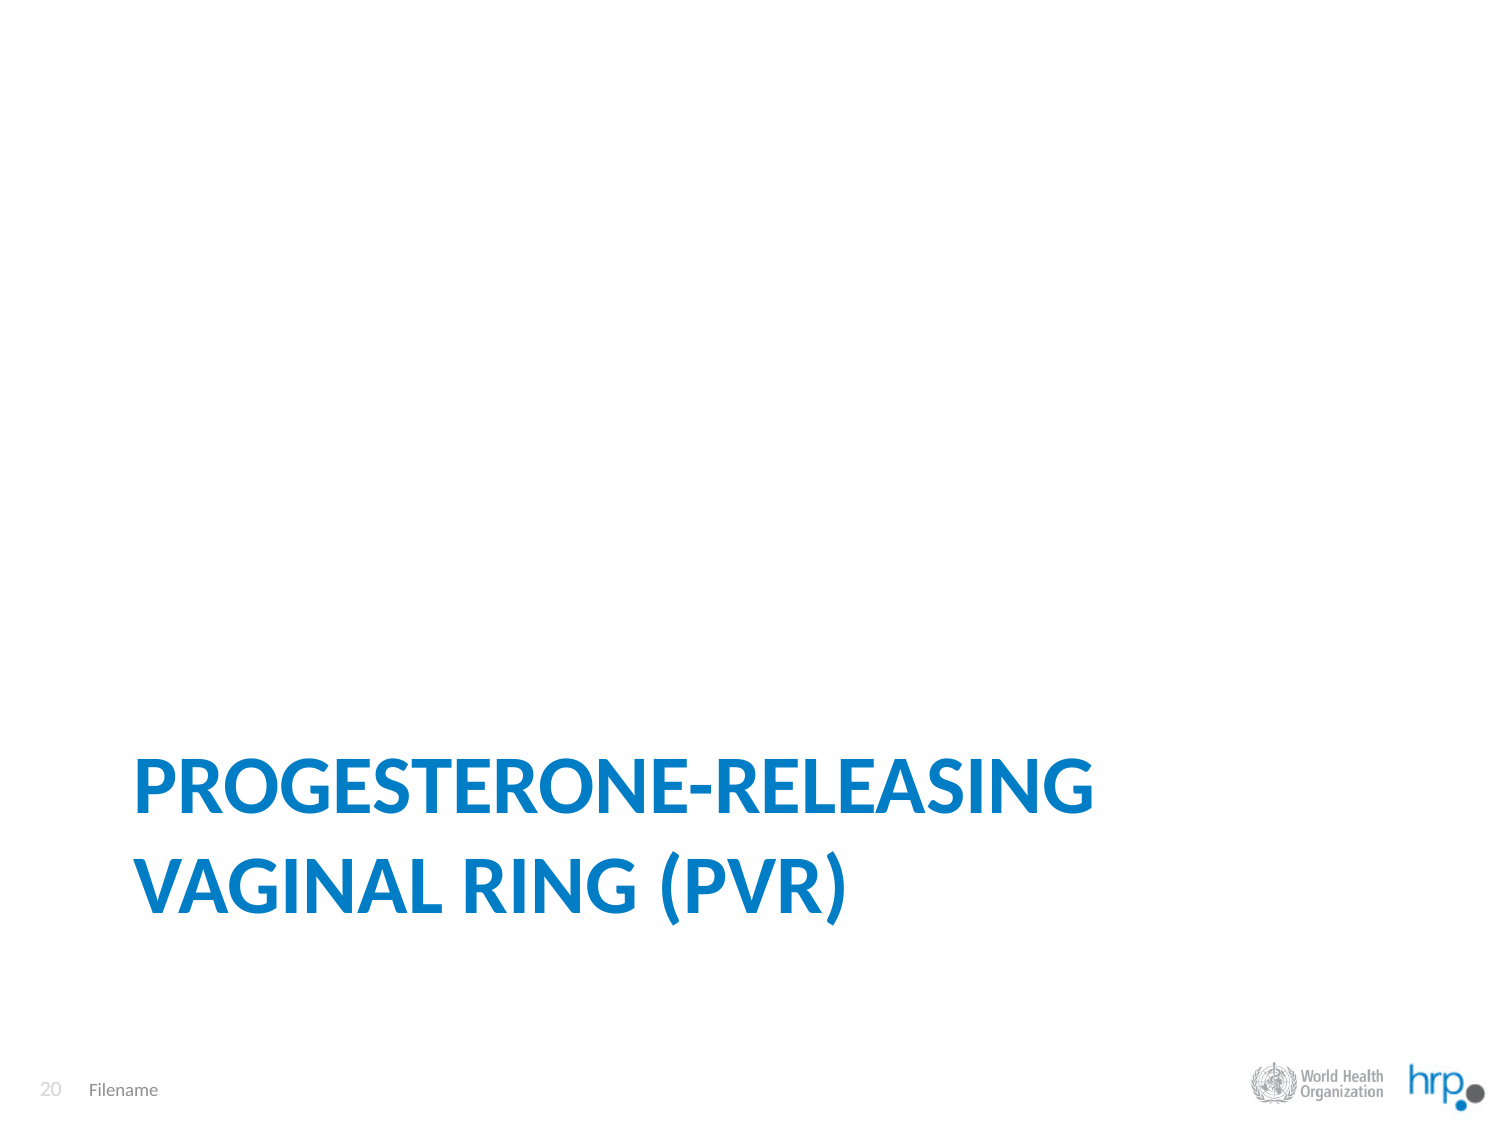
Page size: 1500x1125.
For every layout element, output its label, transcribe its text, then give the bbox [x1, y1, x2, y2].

picture [1407, 1043, 1486, 1122]
picture [1251, 1062, 1383, 1104]
footer Filename [74, 1077, 550, 1102]
title Progesterone-releasing vaginal ring (PVR) [118, 722, 1394, 947]
